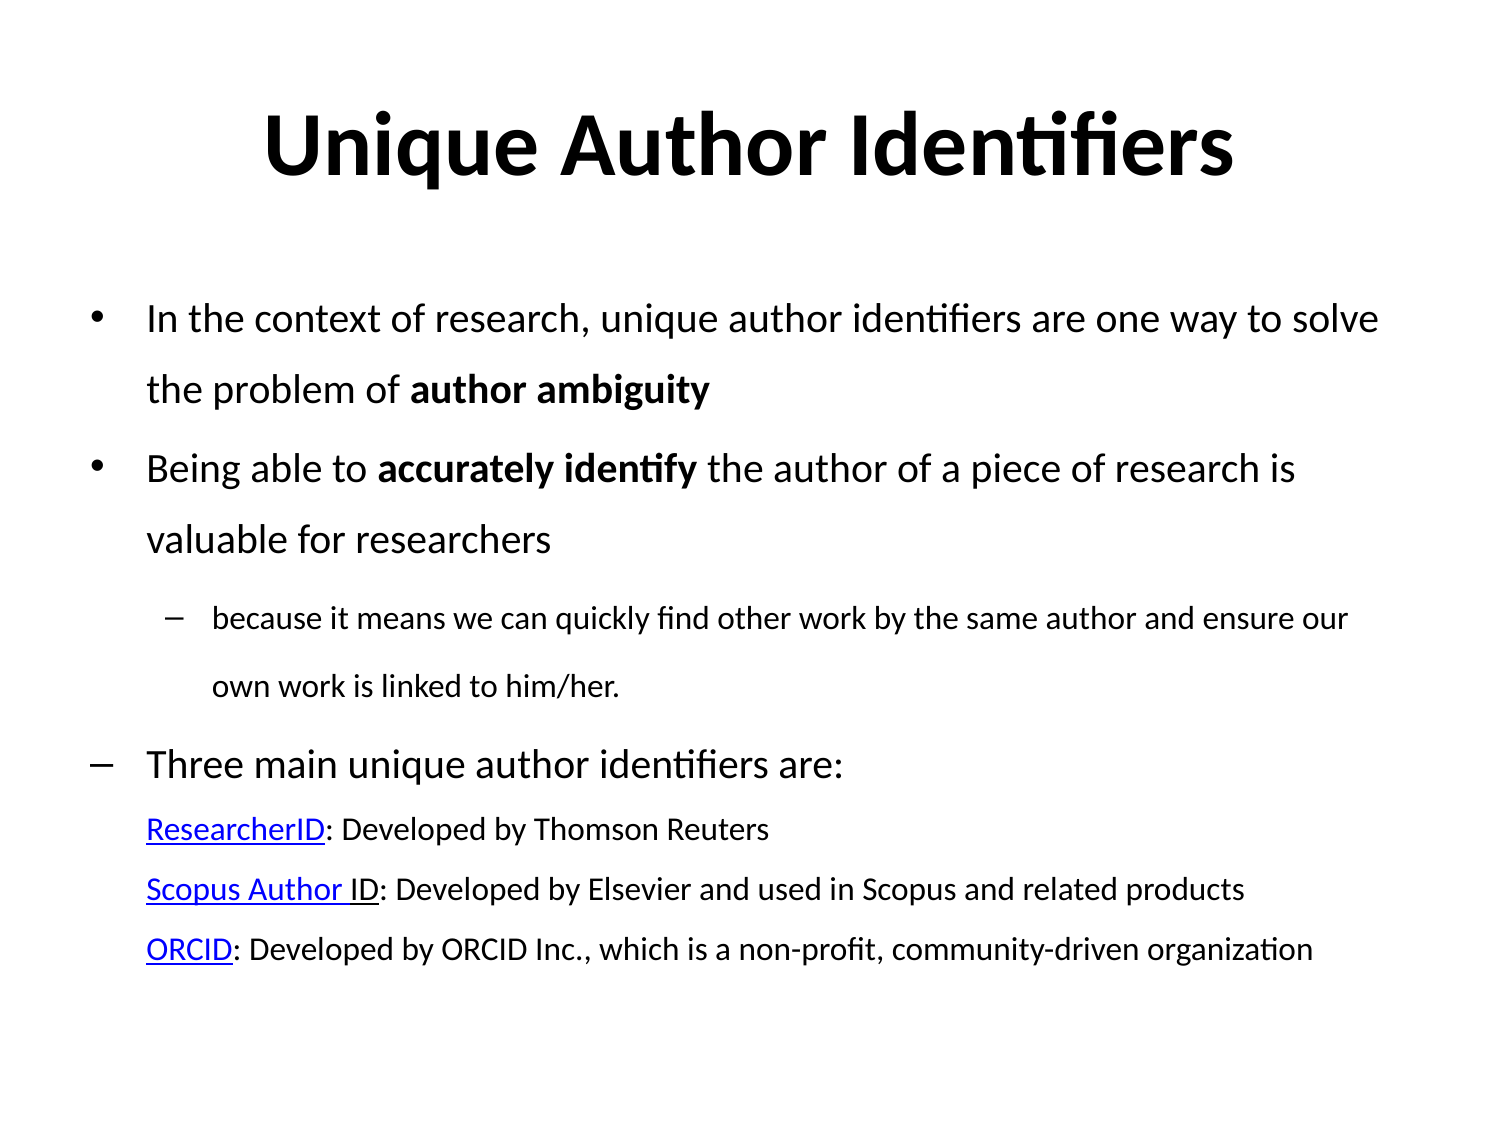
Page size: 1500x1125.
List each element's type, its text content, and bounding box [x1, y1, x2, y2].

title Unique Author Identifiers [75, 45, 1425, 233]
list In the context of research, unique author identifiers are one way to solve the problem of author ambiguity Being able to accurately identify the author of a piece of research is valuable for researchers because it means we can quickly find other work by the same author and ensure our own work is linked to him/her. Three main unique author identifiers are: ResearcherID: Developed by Thomson Reuters Scopus Author ID: Developed by Elsevier and used in Scopus and related products ORCID: Developed by ORCID Inc., which is a non-profit, community-driven organization [75, 262, 1425, 1005]
